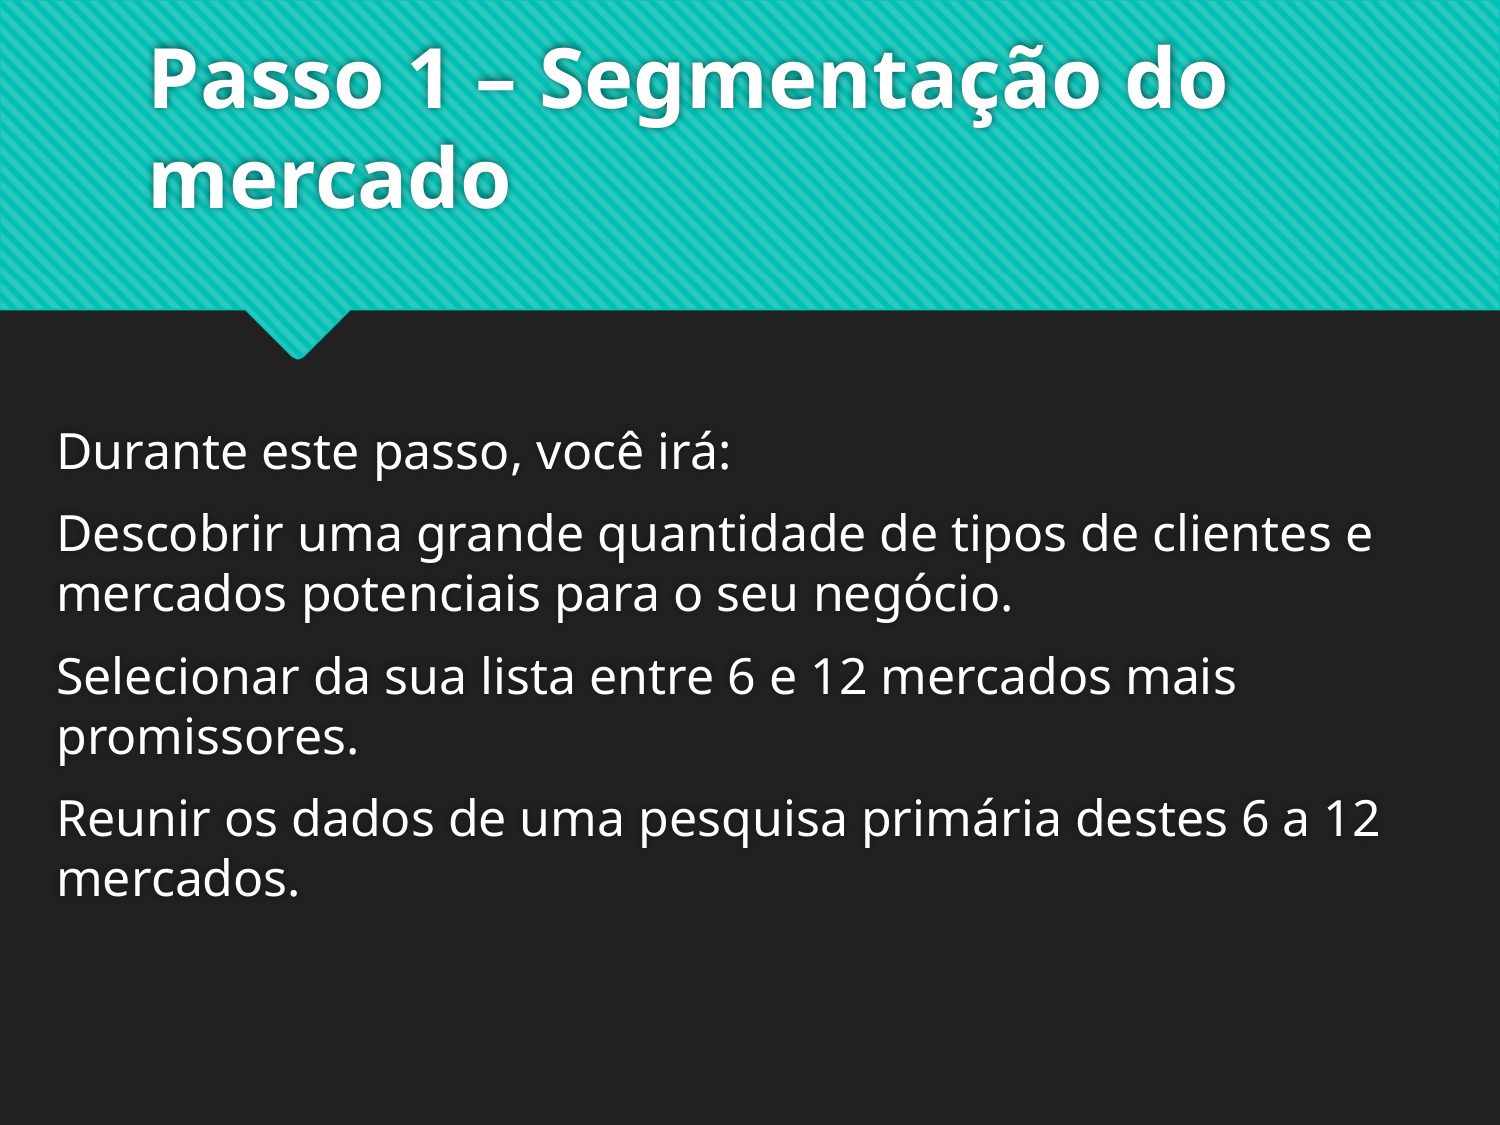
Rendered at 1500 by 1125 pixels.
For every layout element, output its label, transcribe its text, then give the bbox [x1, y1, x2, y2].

list Durante este passo, você irá: Descobrir uma grande quantidade de tipos de clientes e mercados potenciais para o seu negócio. Selecionar da sua lista entre 6 e 12 mercados mais promissores. Reunir os dados de uma pesquisa primária destes 6 a 12 mercados. [41, 364, 1459, 962]
title Passo 1 – Segmentação do mercado [132, 73, 1368, 233]
